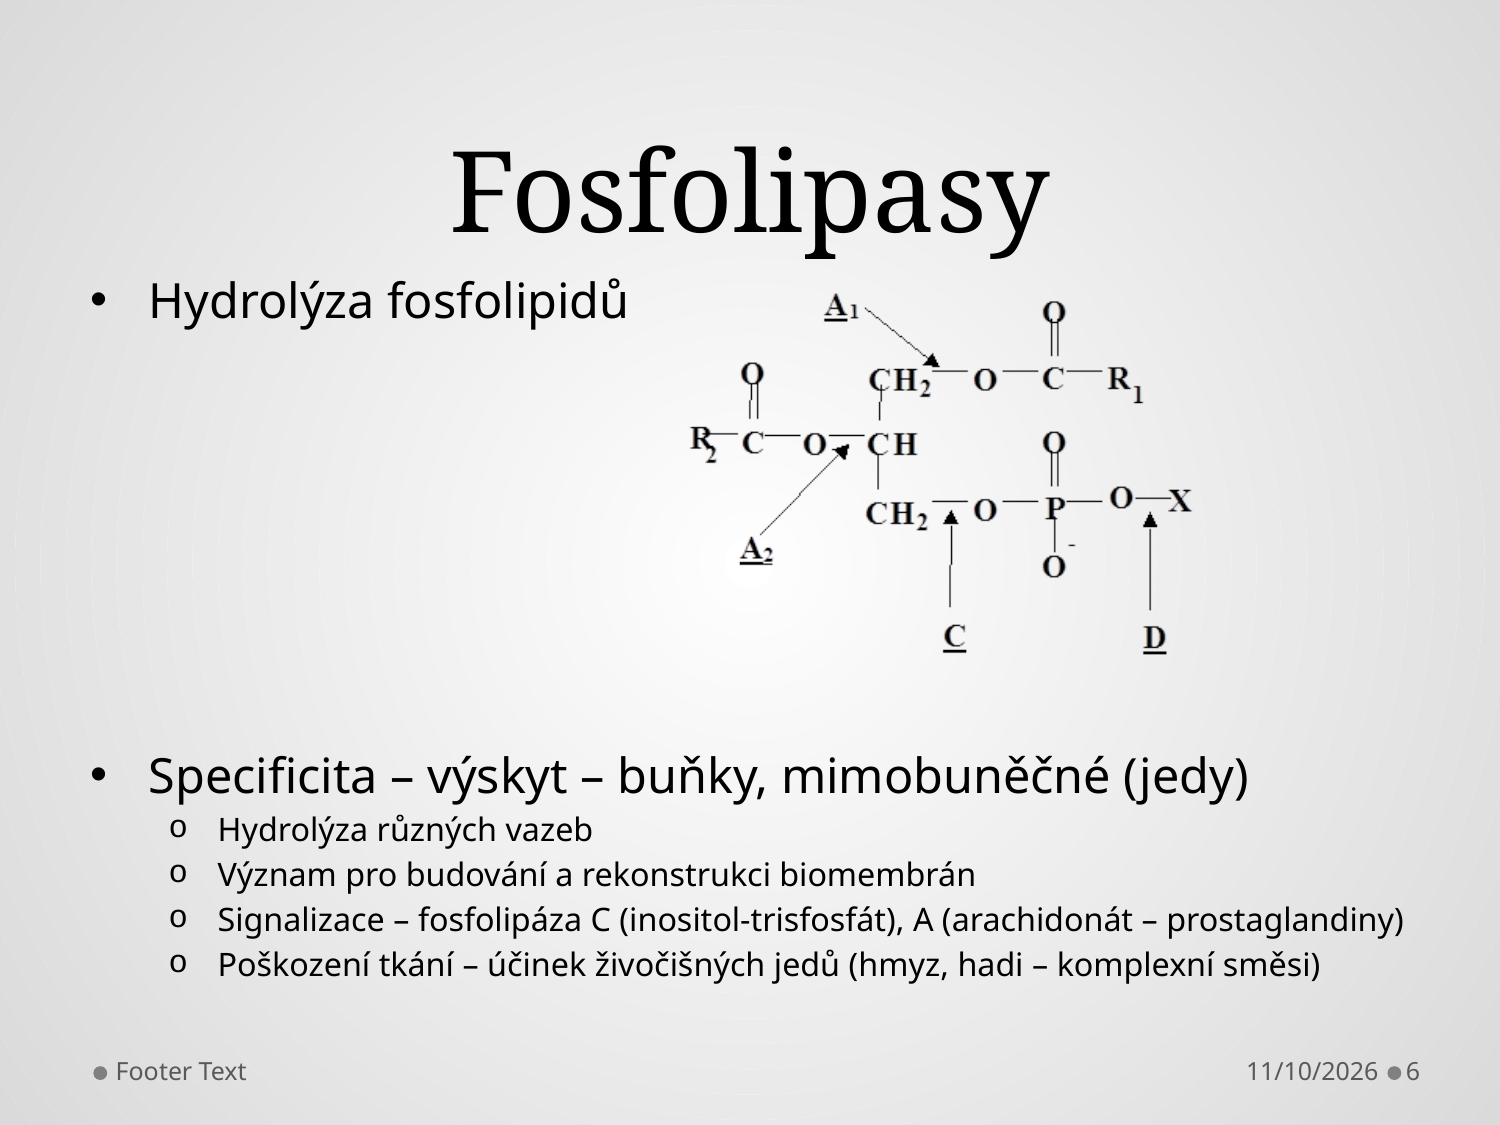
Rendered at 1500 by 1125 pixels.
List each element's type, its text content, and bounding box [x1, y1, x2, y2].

picture [678, 278, 1195, 661]
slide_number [1043, 1042, 1386, 1103]
title Fosfolipasy [75, 0, 1425, 262]
footer Footer Text [108, 1042, 576, 1103]
list Hydrolýza fosfolipidů Specificita – výskyt – buňky, mimobuněčné (jedy) Hydrolýza různých vazeb Význam pro budování a rekonstrukci biomembrán Signalizace – fosfolipáza C (inositol-trisfosfát), A (arachidonát – prostaglandiny) Poškození tkání – účinek živočišných jedů (hmyz, hadi – komplexní směsi) [75, 262, 1425, 1005]
slide_number 6 [1401, 1042, 1494, 1103]
